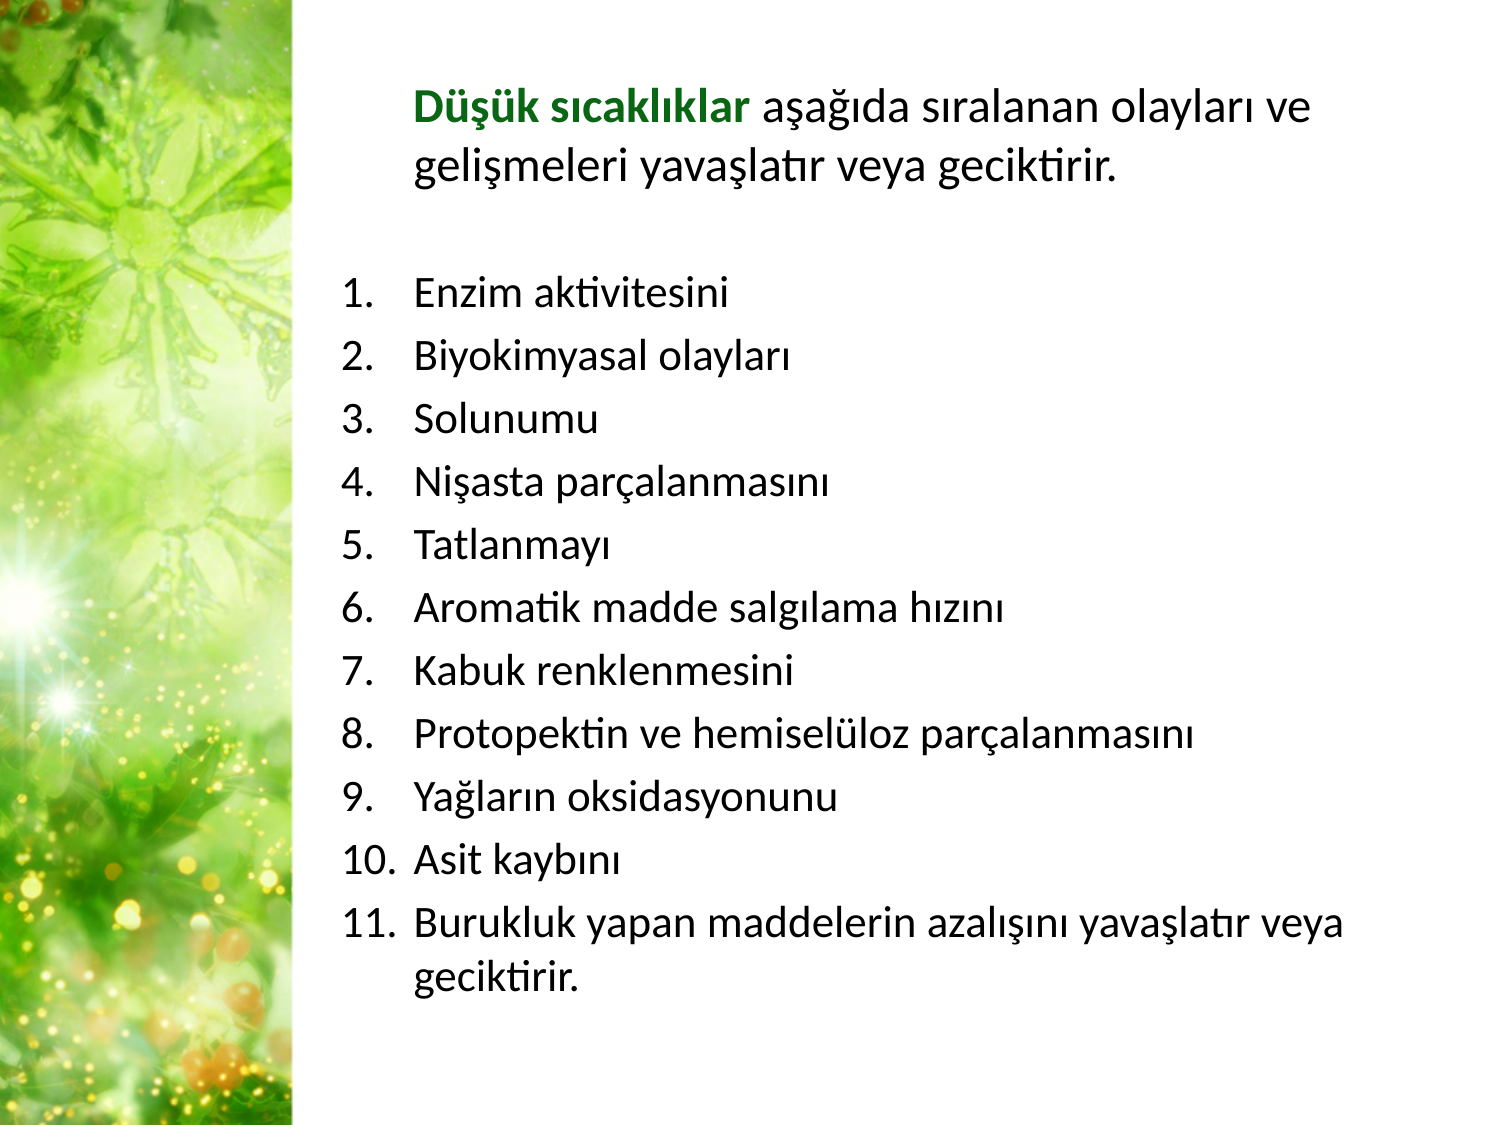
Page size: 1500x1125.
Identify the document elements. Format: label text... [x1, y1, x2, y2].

text_box Düşük sıcaklıklar aşağıda sıralanan olayları ve gelişmeleri yavaşlatır veya geciktirir. Enzim aktivitesini Biyokimyasal olayları Solunumu Nişasta parçalanmasını Tatlanmayı Aromatik madde salgılama hızını Kabuk renklenmesini Protopektin ve hemiselüloz parçalanmasını Yağların oksidasyonunu Asit kaybını Burukluk yapan maddelerin azalışını yavaşlatır veya geciktirir. [325, 66, 1496, 1012]
picture [0, 0, 1500, 1125]
